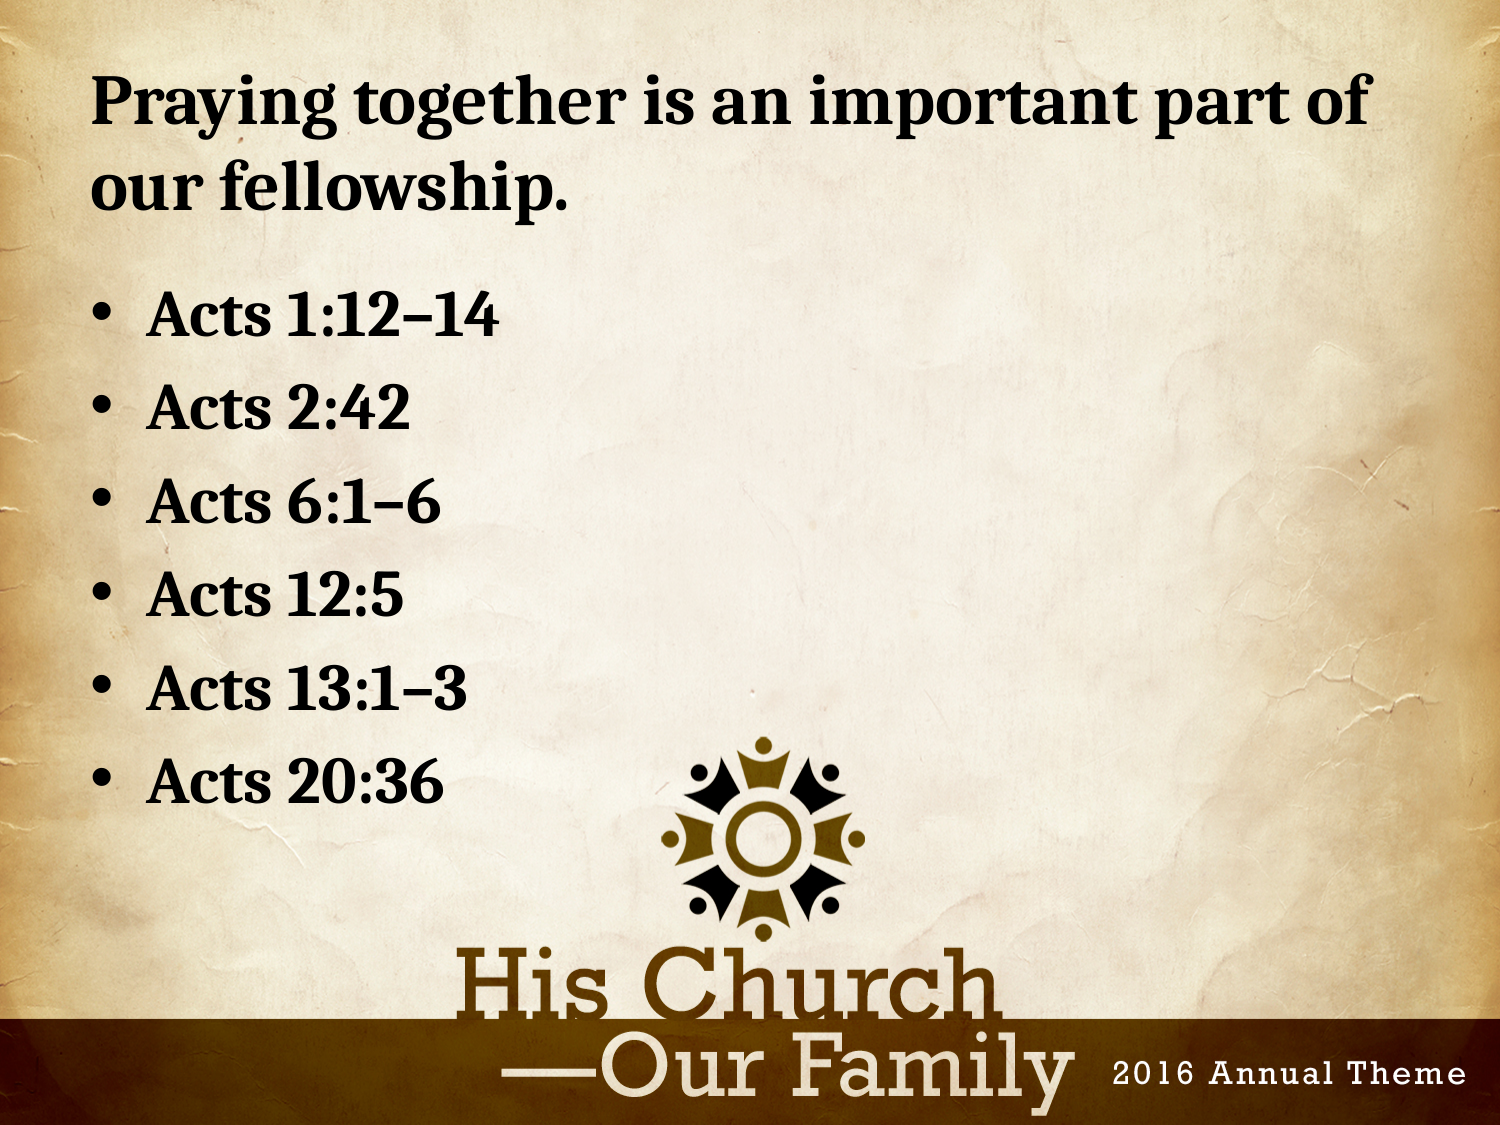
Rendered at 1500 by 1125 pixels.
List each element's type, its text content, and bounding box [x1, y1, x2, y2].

title Praying together is an important part of our fellowship. [75, 45, 1425, 233]
list Acts 1:12–14 Acts 2:42 Acts 6:1–6 Acts 12:5 Acts 13:1–3 Acts 20:36 [75, 262, 1425, 1005]
picture [0, 0, 1500, 1125]
